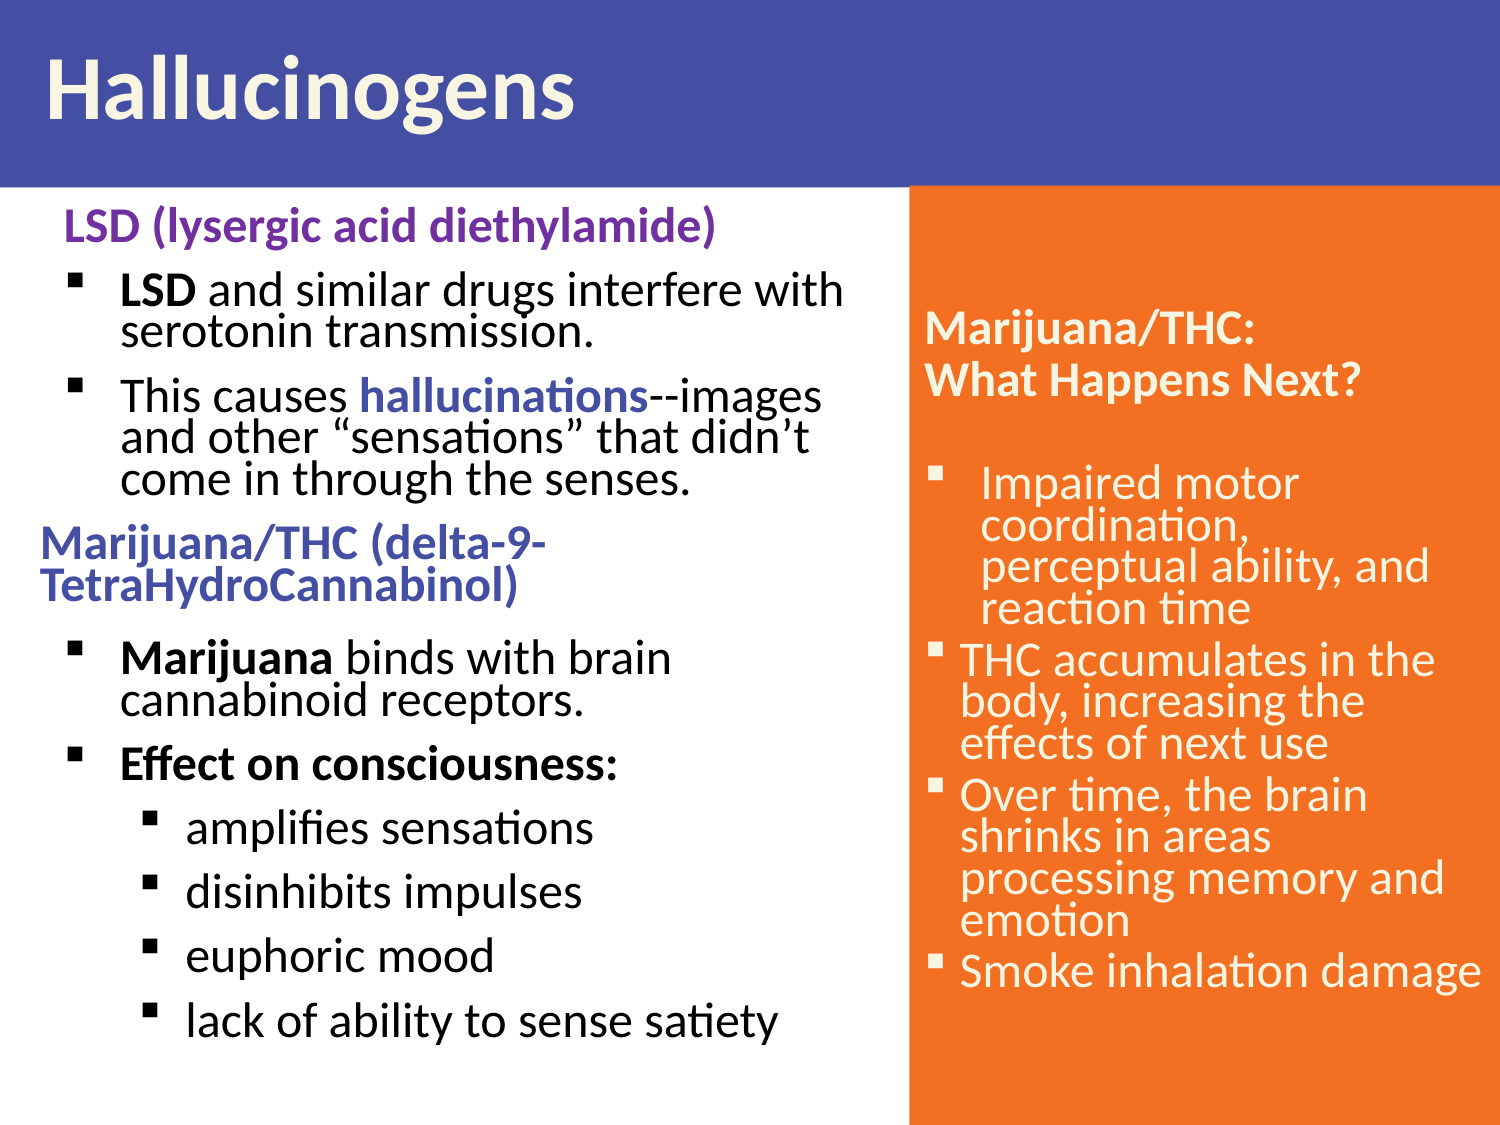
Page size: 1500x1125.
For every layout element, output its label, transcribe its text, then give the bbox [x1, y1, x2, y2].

list LSD (lysergic acid diethylamide) LSD and similar drugs interfere with serotonin transmission. This causes hallucinations--images and other “sensations” that didn’t come in through the senses. [48, 202, 895, 518]
picture [932, 683, 1455, 1032]
picture [1021, 214, 1366, 543]
text_box Marijuana binds with brain cannabinoid receptors. Effect on consciousness: amplifies sensations disinhibits impulses euphoric mood lack of ability to sense satiety [48, 635, 855, 1072]
text_box Marijuana/THC (delta-9-TetraHydroCannabinol) [25, 520, 909, 619]
title Hallucinogens [0, 0, 1500, 188]
text_box Marijuana/THC: What Happens Next? Impaired motor coordination, perceptual ability, and reaction time THC accumulates in the body, increasing the effects of next use Over time, the brain shrinks in areas processing memory and emotion Smoke inhalation damage [909, 185, 1500, 1125]
